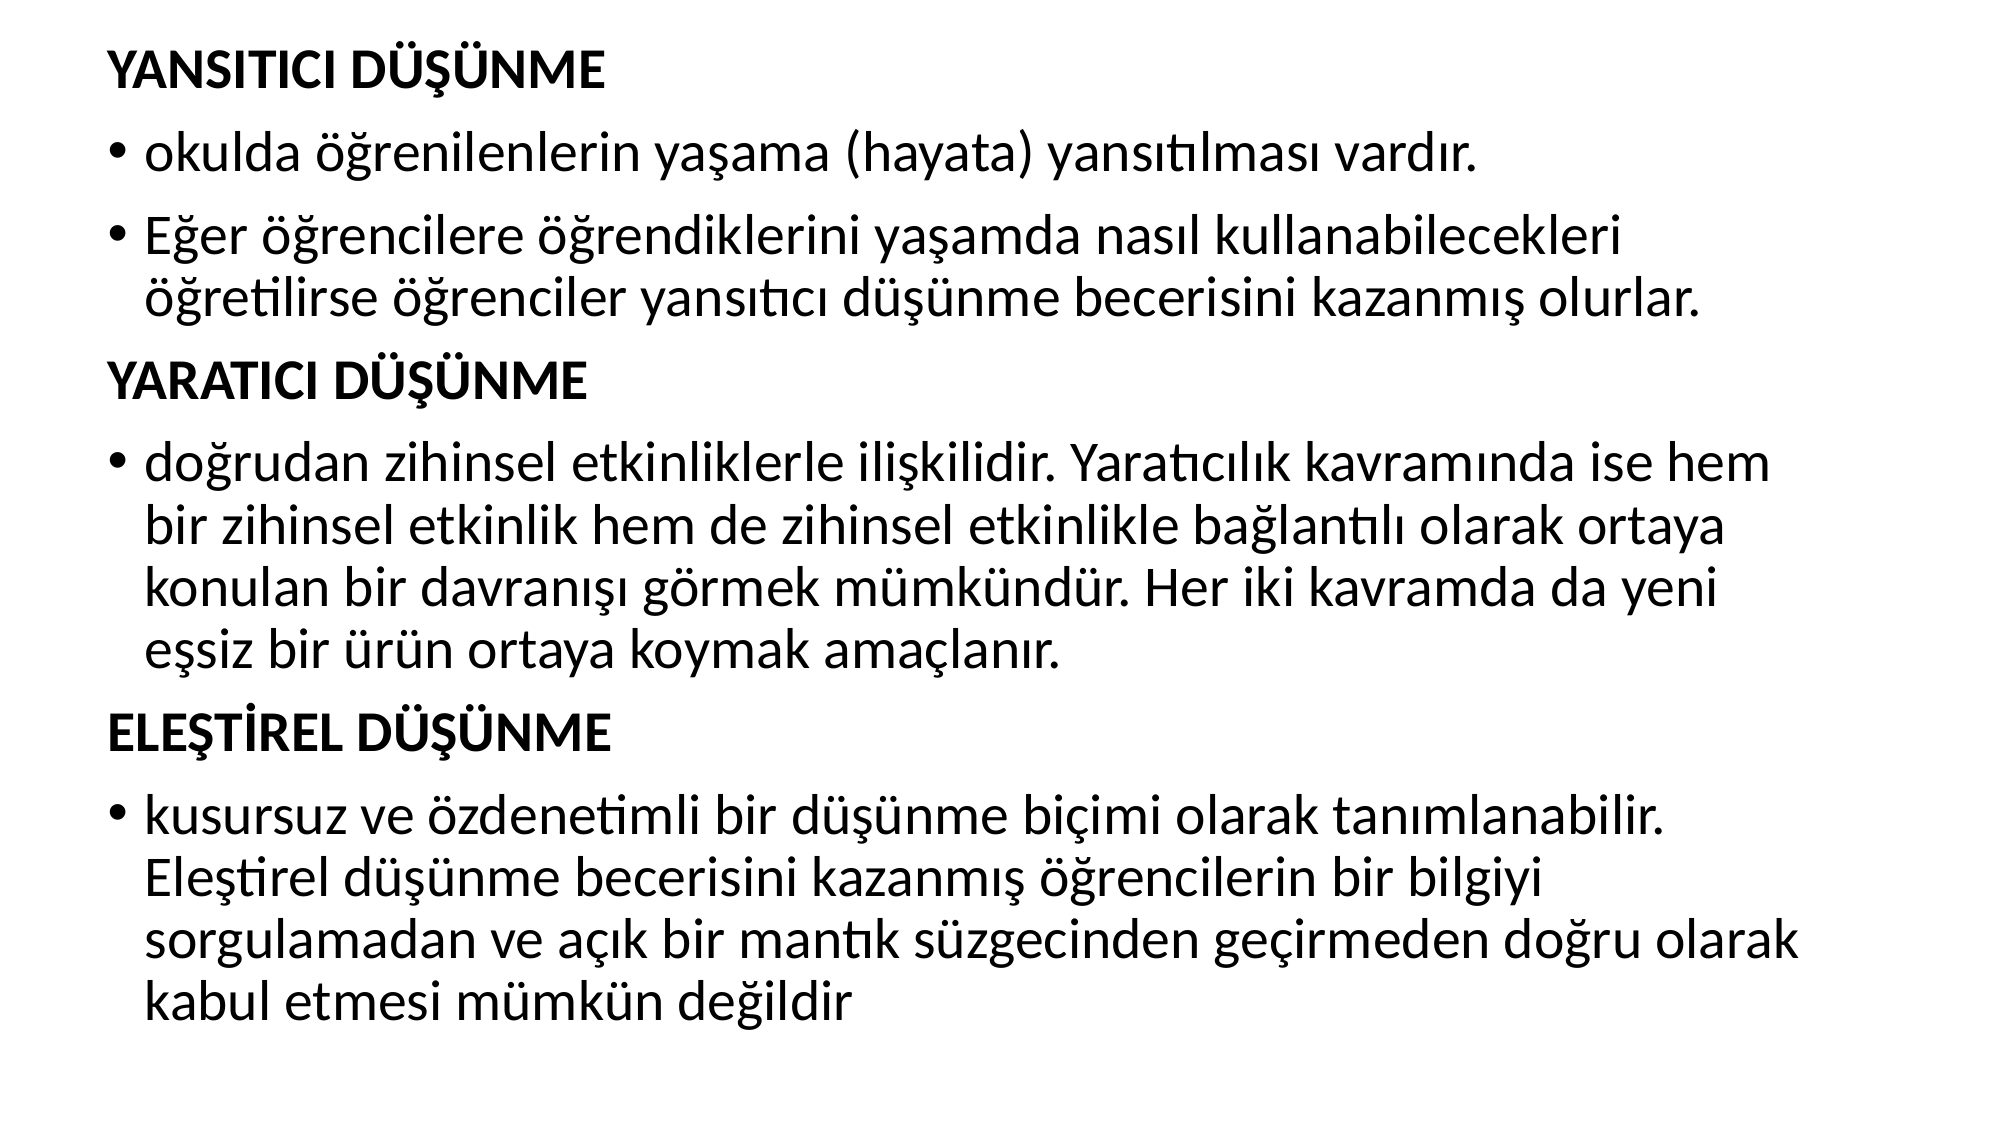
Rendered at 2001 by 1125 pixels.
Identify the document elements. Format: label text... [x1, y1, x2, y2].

list YANSITICI DÜŞÜNME okulda öğrenilenlerin yaşama (hayata) yansıtılması vardır. Eğer öğrencilere öğrendiklerini yaşamda nasıl kullanabilecekleri öğretilirse öğrenciler yansıtıcı düşünme becerisini kazanmış olurlar. YARATICI DÜŞÜNME doğrudan zihinsel etkinliklerle ilişkilidir. Yaratıcılık kavramında ise hem bir zihinsel etkinlik hem de zihinsel etkinlikle bağlantılı olarak ortaya konulan bir davranışı görmek mümkündür. Her iki kavramda da yeni eşsiz bir ürün ortaya koymak amaçlanır. ELEŞTİREL DÜŞÜNME kusursuz ve özdenetimli bir düşünme biçimi olarak tanımlanabilir. Eleştirel düşünme becerisini kazanmış öğrencilerin bir bilgiyi sorgulamadan ve açık bir mantık süzgecinden geçirmeden doğru olarak kabul etmesi mümkün değildir [92, 31, 1818, 1045]
